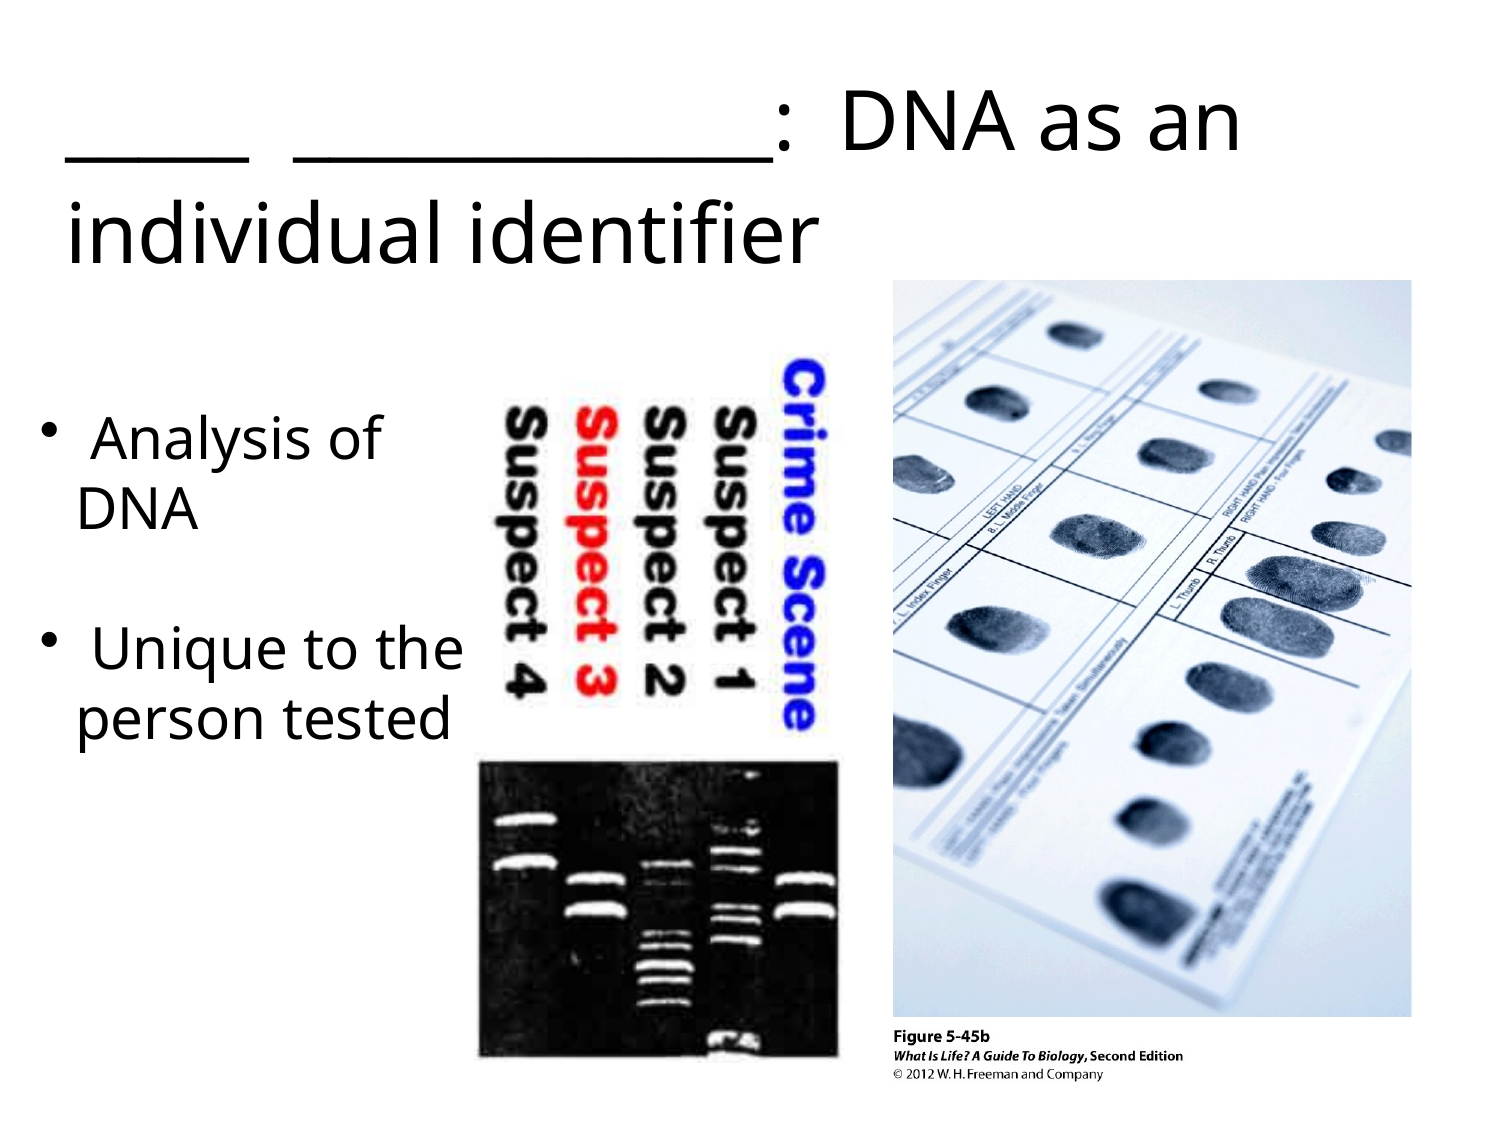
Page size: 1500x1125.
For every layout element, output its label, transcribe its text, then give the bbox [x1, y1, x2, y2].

picture [887, 274, 1417, 1084]
title _____ _____________: DNA as an individual identifier [49, 37, 1438, 313]
text_box Analysis of DNA Unique to the person tested [24, 393, 469, 759]
picture [474, 324, 844, 1063]
